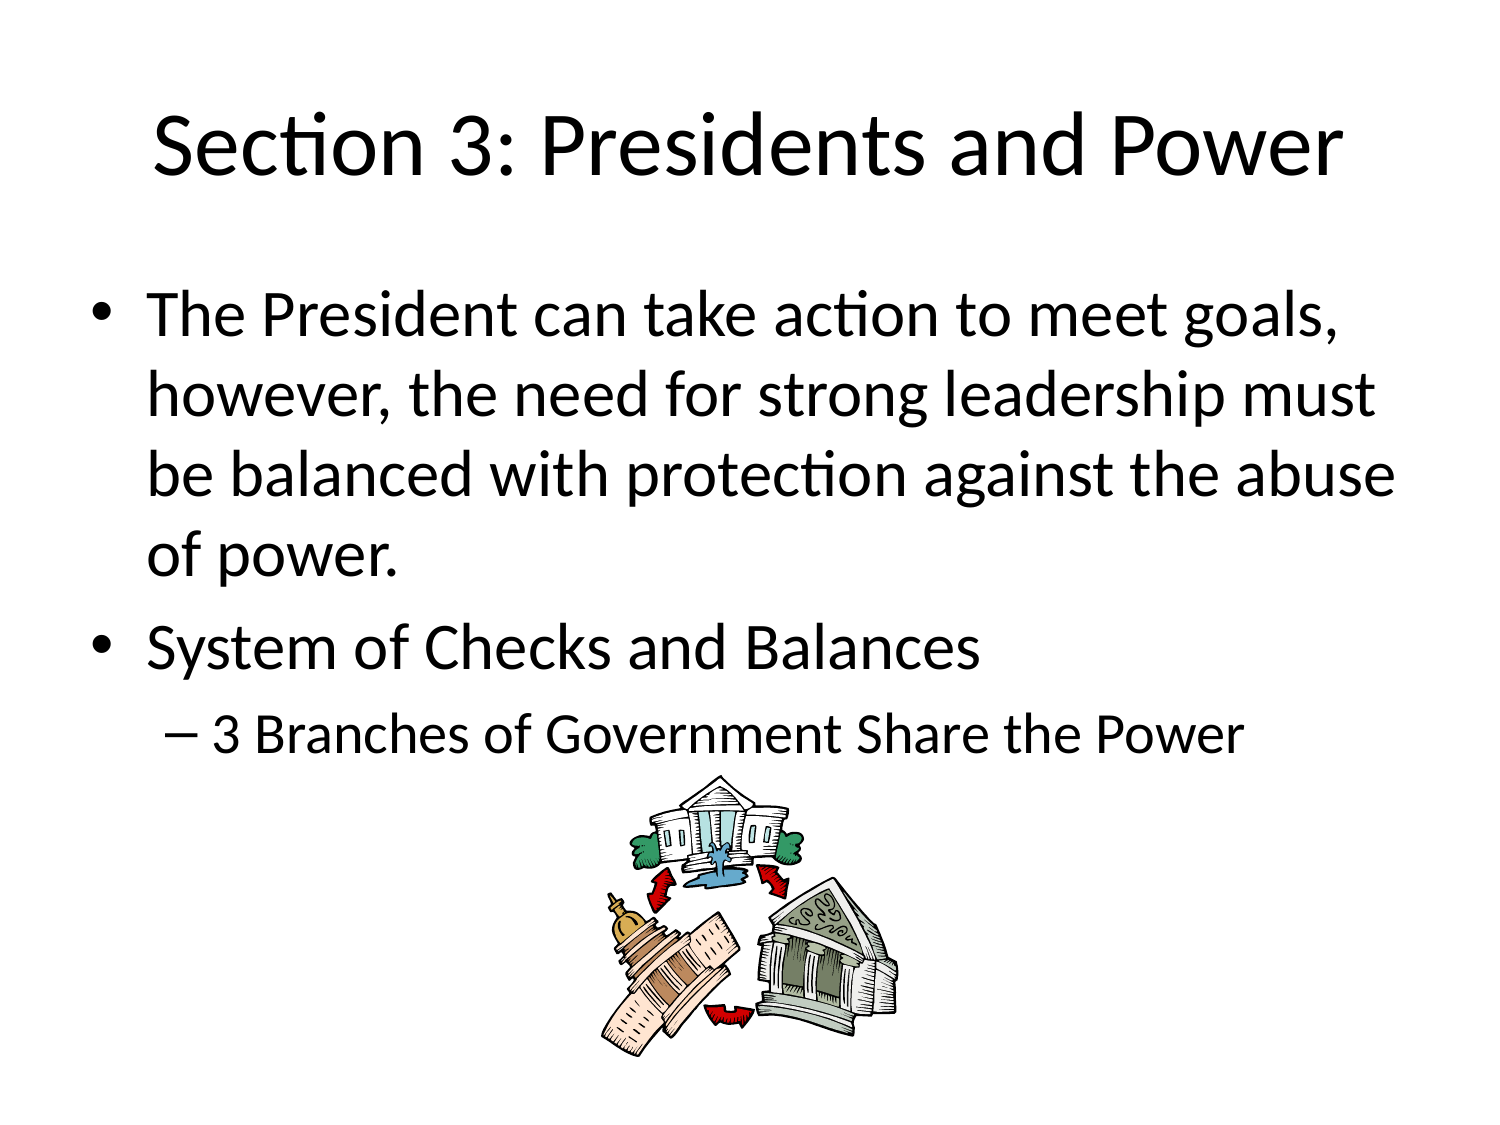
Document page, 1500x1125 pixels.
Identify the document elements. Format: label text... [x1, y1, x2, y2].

title Section 3: Presidents and Power [75, 45, 1425, 233]
picture [600, 774, 900, 1058]
list The President can take action to meet goals, however, the need for strong leadership must be balanced with protection against the abuse of power. System of Checks and Balances 3 Branches of Government Share the Power [75, 262, 1425, 1005]
